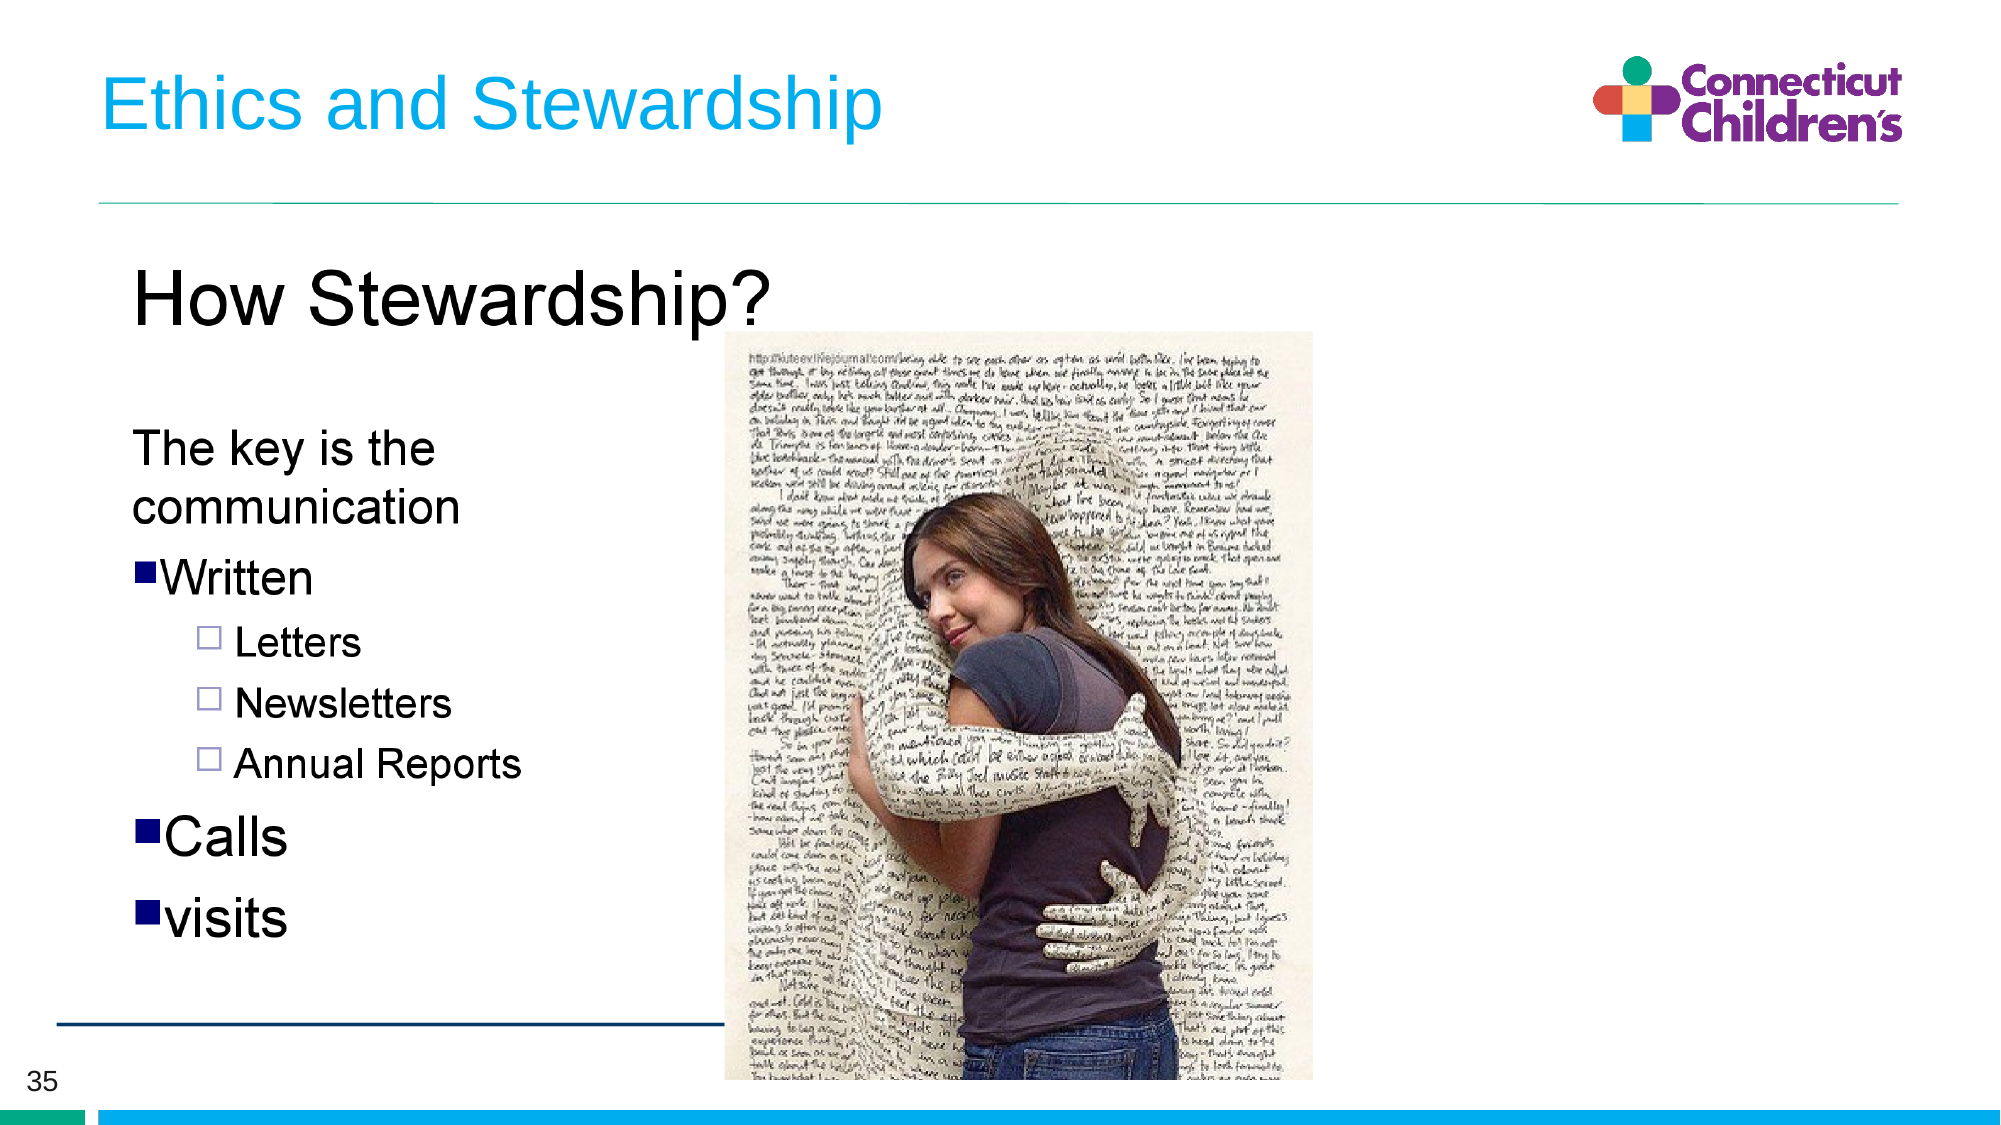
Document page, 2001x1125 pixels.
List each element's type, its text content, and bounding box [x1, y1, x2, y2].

slide_number 35 [0, 1050, 85, 1110]
title Ethics and Stewardship [98, 23, 1559, 187]
picture [1593, 56, 1902, 142]
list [56, 215, 1328, 1080]
